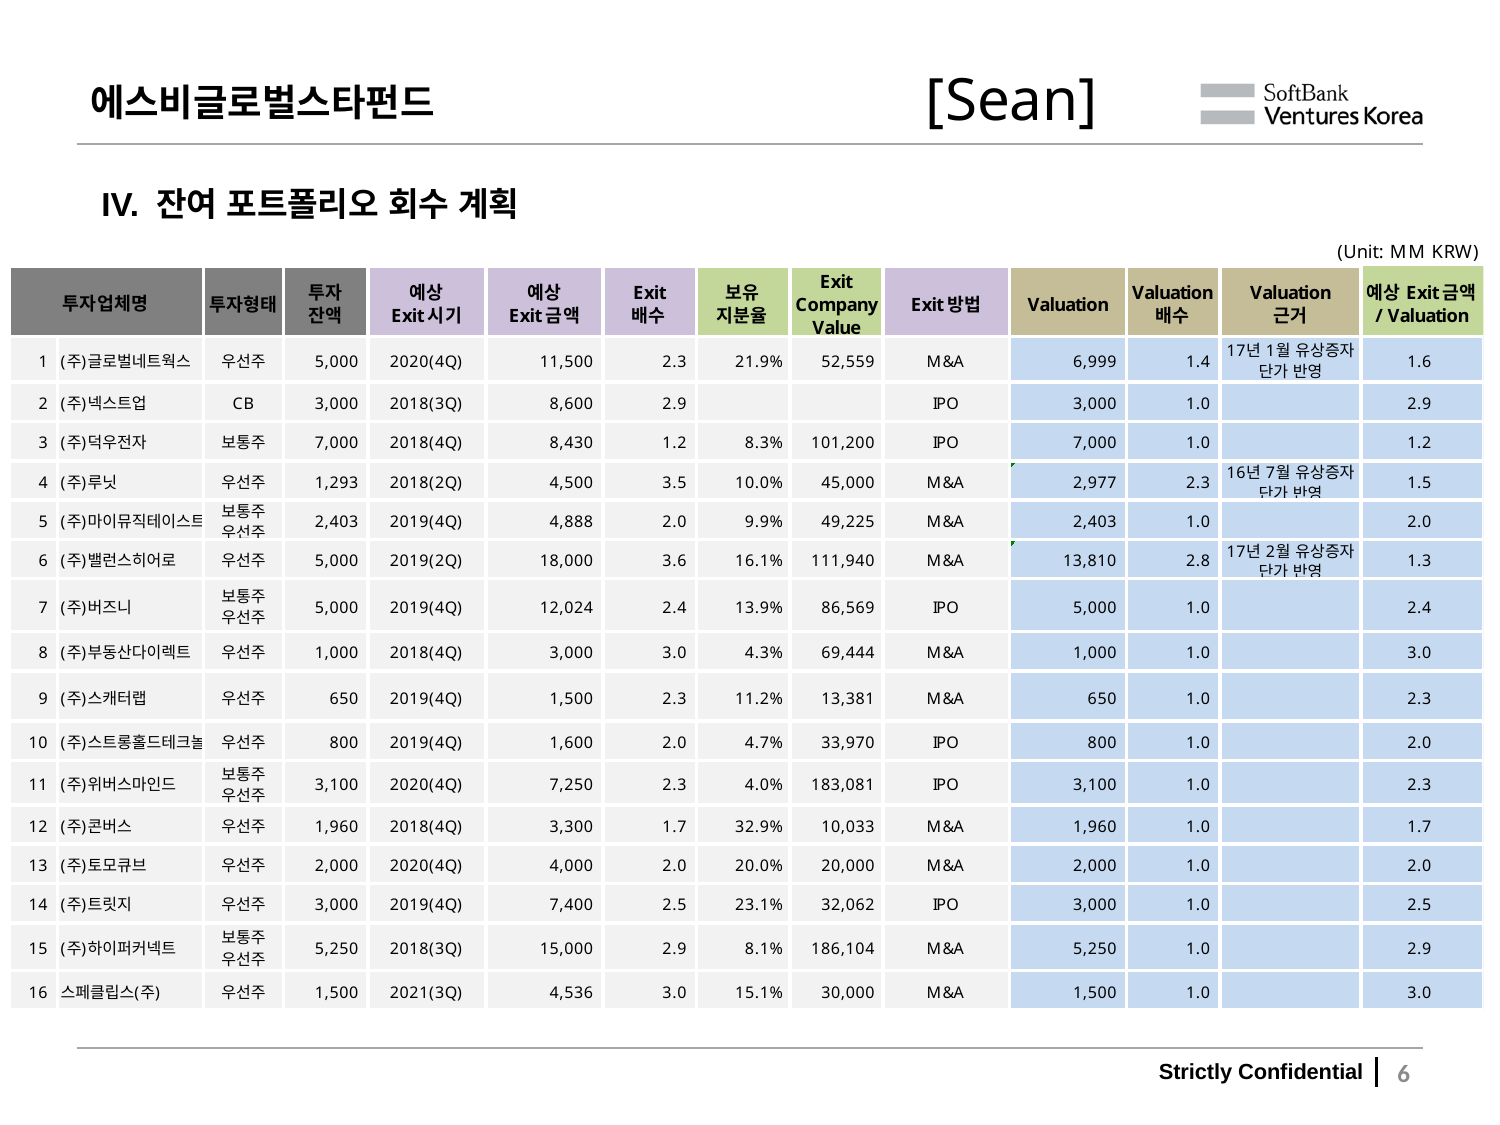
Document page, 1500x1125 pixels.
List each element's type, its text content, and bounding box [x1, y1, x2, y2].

slide_number 6 [1074, 1042, 1425, 1103]
text_box [Sean] [792, 54, 1113, 140]
title 에스비글로벌스타펀드 [75, 49, 1176, 154]
text_box IV. 잔여 포트폴리오 회수 계획 [86, 161, 535, 229]
picture [1198, 81, 1424, 126]
picture [8, 231, 1485, 1011]
